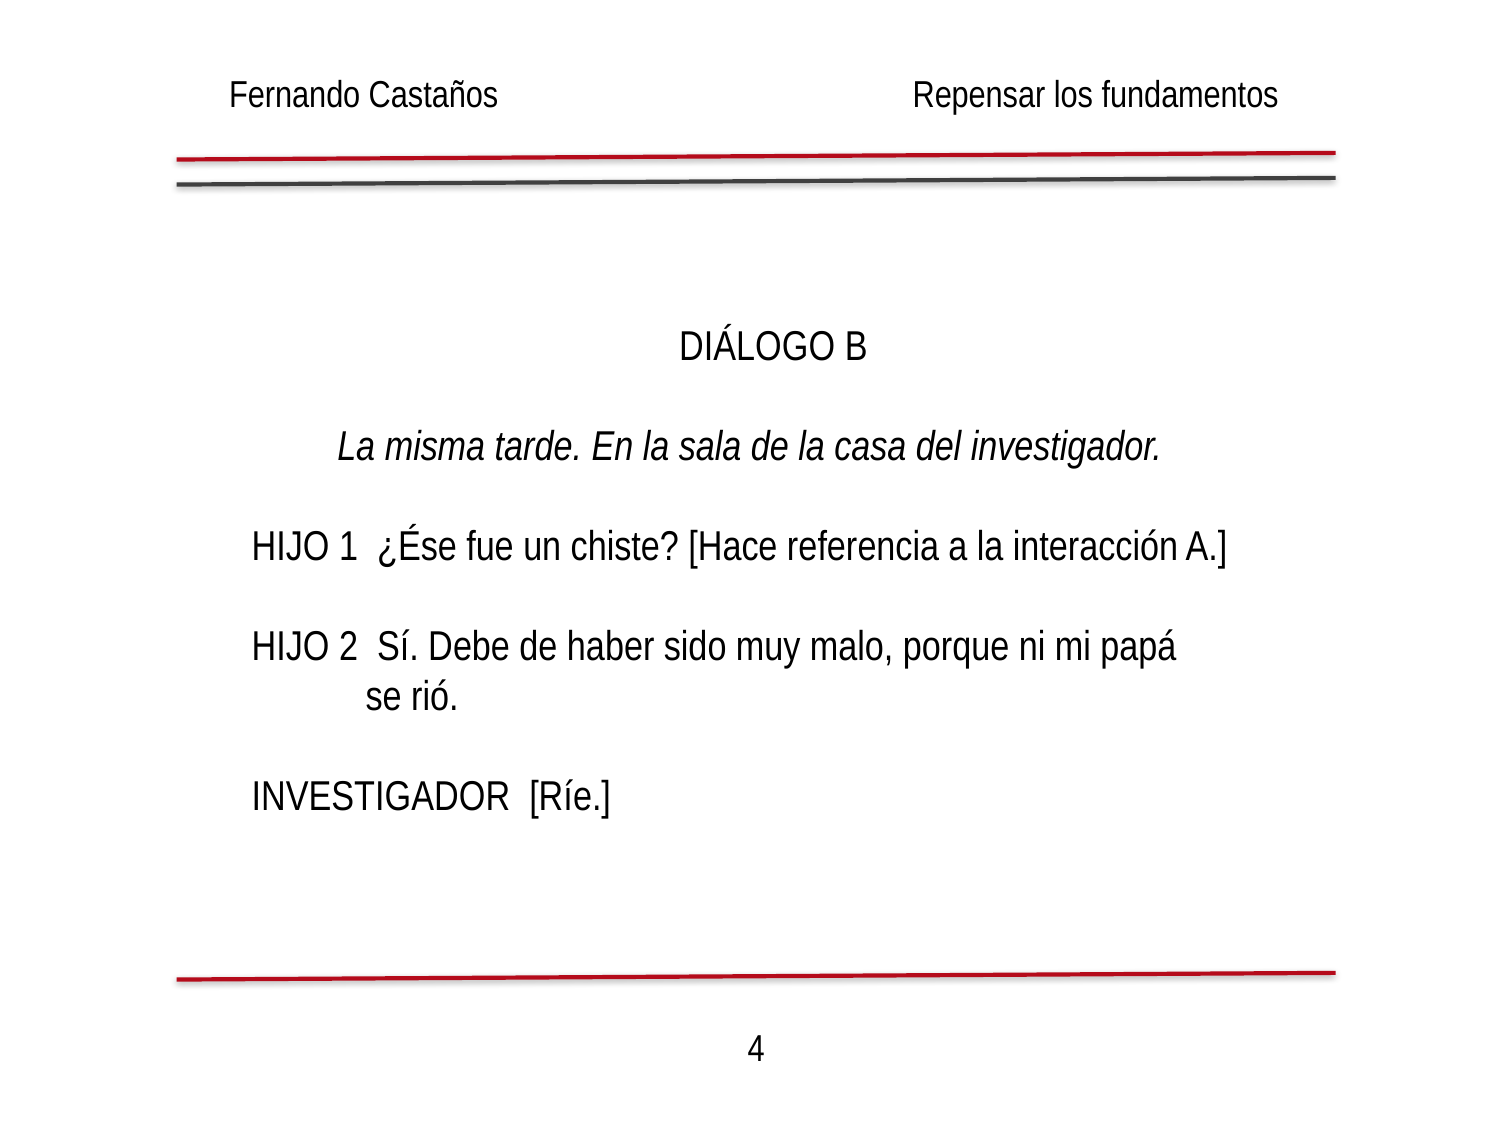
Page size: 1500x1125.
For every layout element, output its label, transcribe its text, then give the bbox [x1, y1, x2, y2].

text_box Diálogo B La misma tarde. En la sala de la casa del investigador. Hijo 1 ¿Ése fue un chiste? [Hace referencia a la interacción A.] Hijo 2 Sí. Debe de haber sido muy malo, porque ni mi papá se rió. Investigador [Ríe.] [236, 311, 1282, 872]
text_box Fernando Castaños [214, 62, 514, 151]
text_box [176, 152, 1336, 160]
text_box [176, 177, 1336, 185]
text_box 4 [732, 1016, 780, 1077]
text_box Repensar los fundamentos [897, 62, 1294, 151]
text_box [176, 972, 1336, 980]
